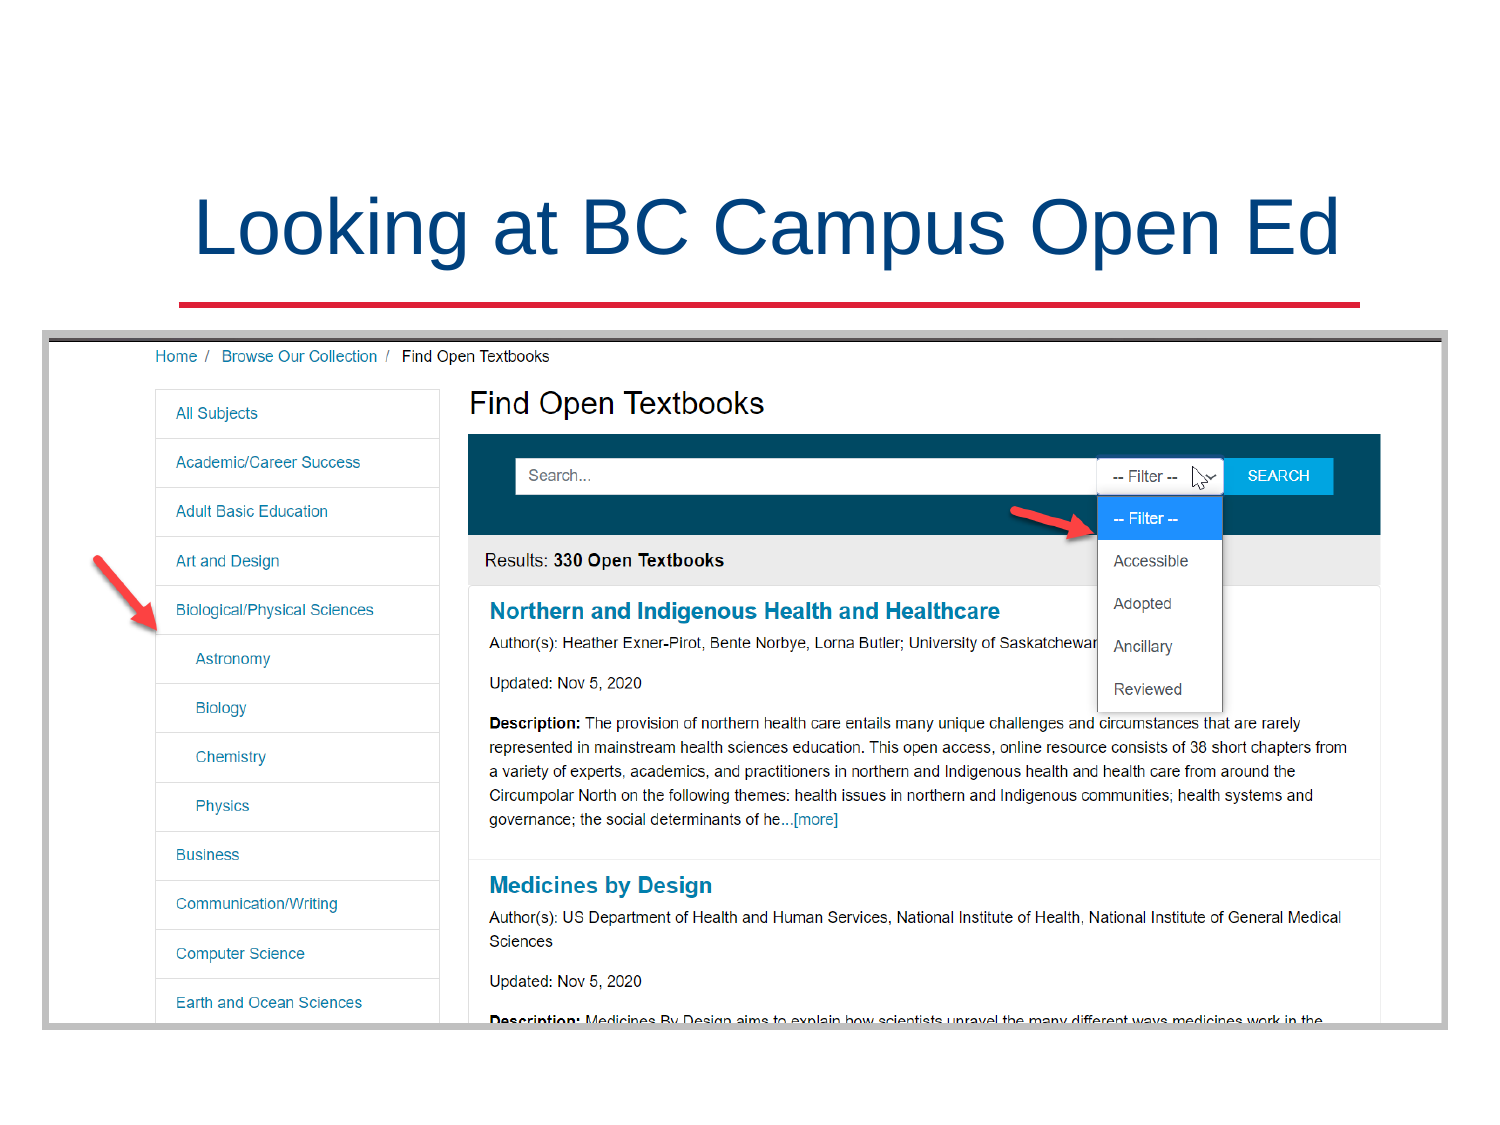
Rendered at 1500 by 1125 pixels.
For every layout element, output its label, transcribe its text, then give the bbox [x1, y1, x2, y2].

title Looking at BC Campus Open Ed [178, 131, 1361, 280]
picture [41, 330, 1448, 1031]
